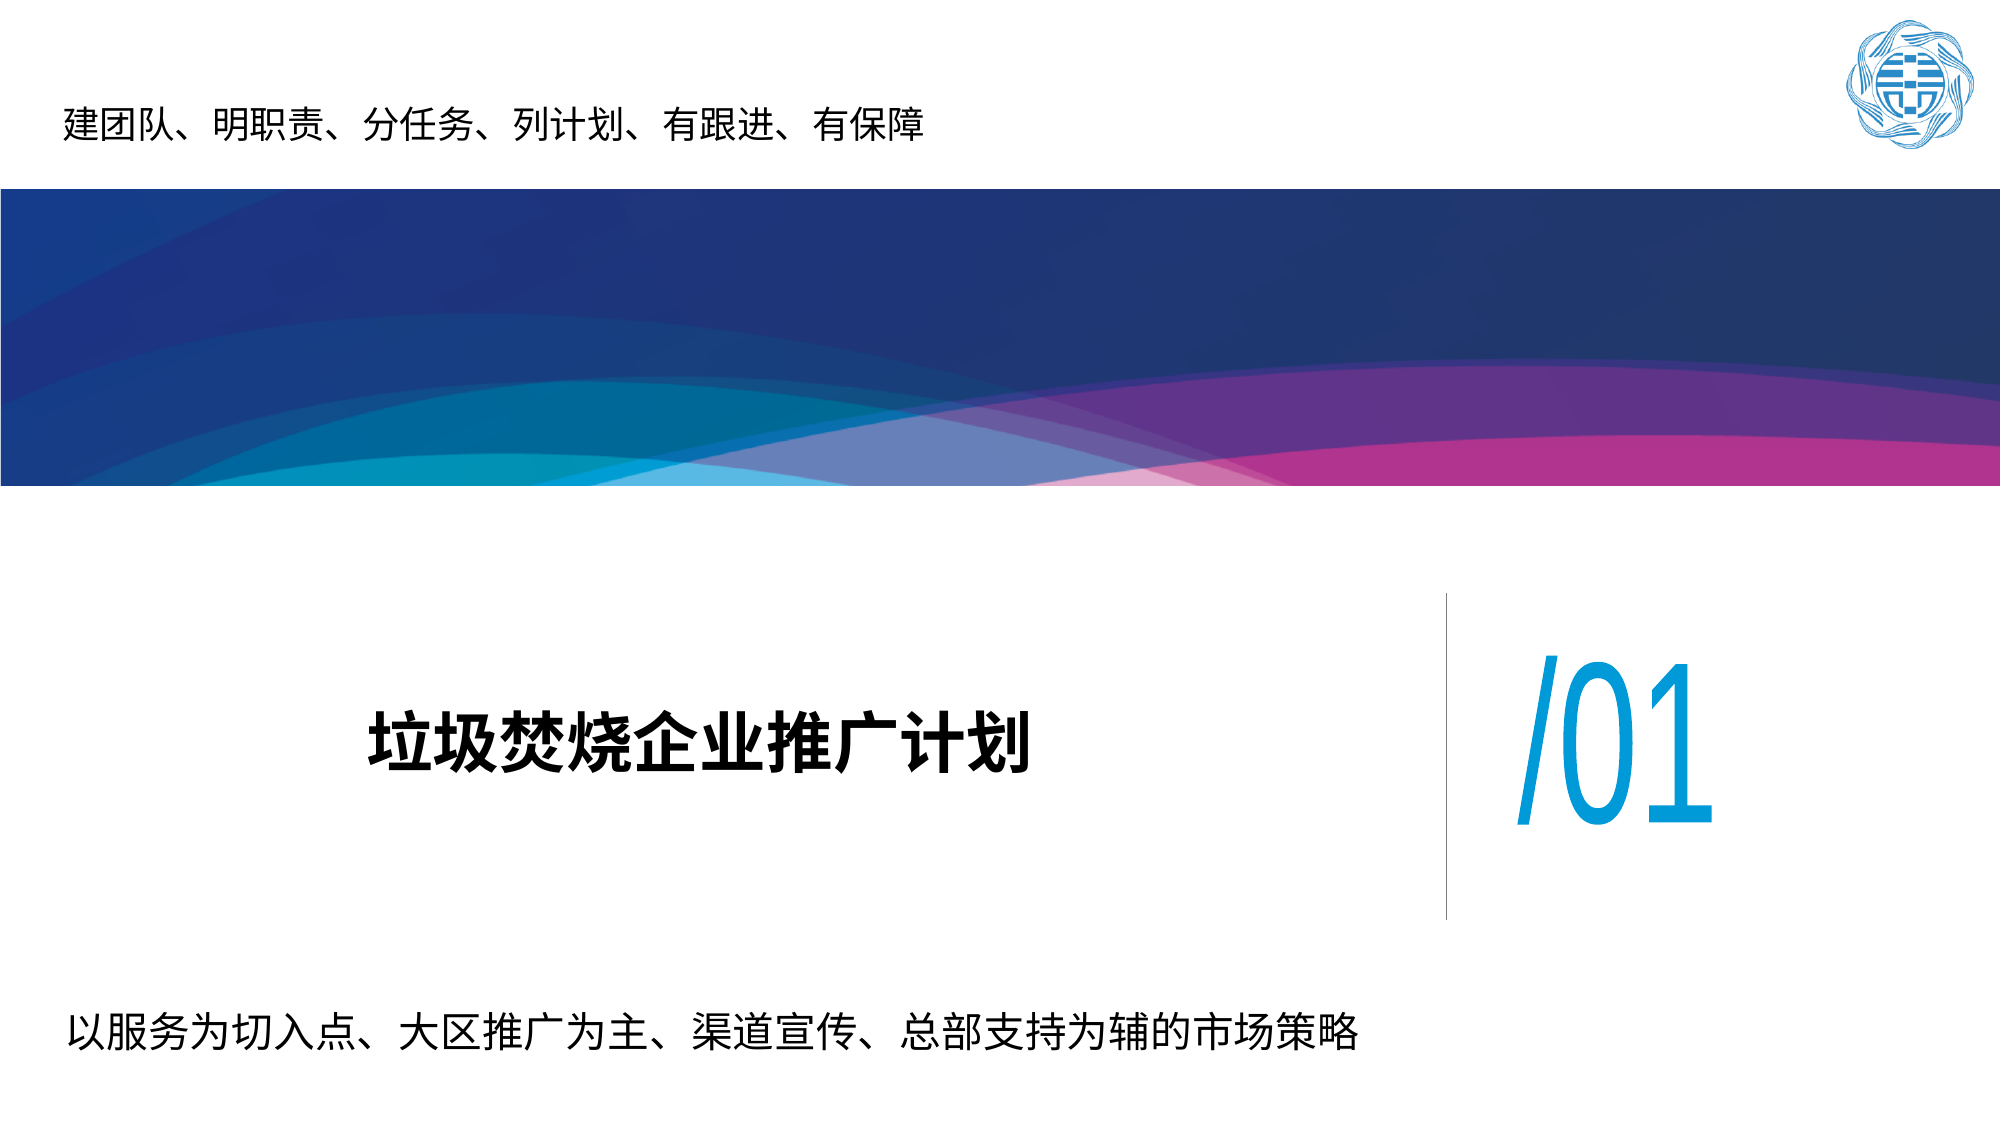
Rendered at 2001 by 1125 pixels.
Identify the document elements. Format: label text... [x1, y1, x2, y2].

picture [3, 189, 2000, 486]
title 垃圾焚烧企业推广计划 [351, 704, 1097, 790]
picture [1846, 20, 1974, 149]
text_box 以服务为切入点、大区推广为主、渠道宣传、总部支持为辅的市场策略 [49, 979, 1789, 1065]
text_box 建团队、明职责、分任务、列计划、有跟进、有保障 [47, 93, 940, 154]
